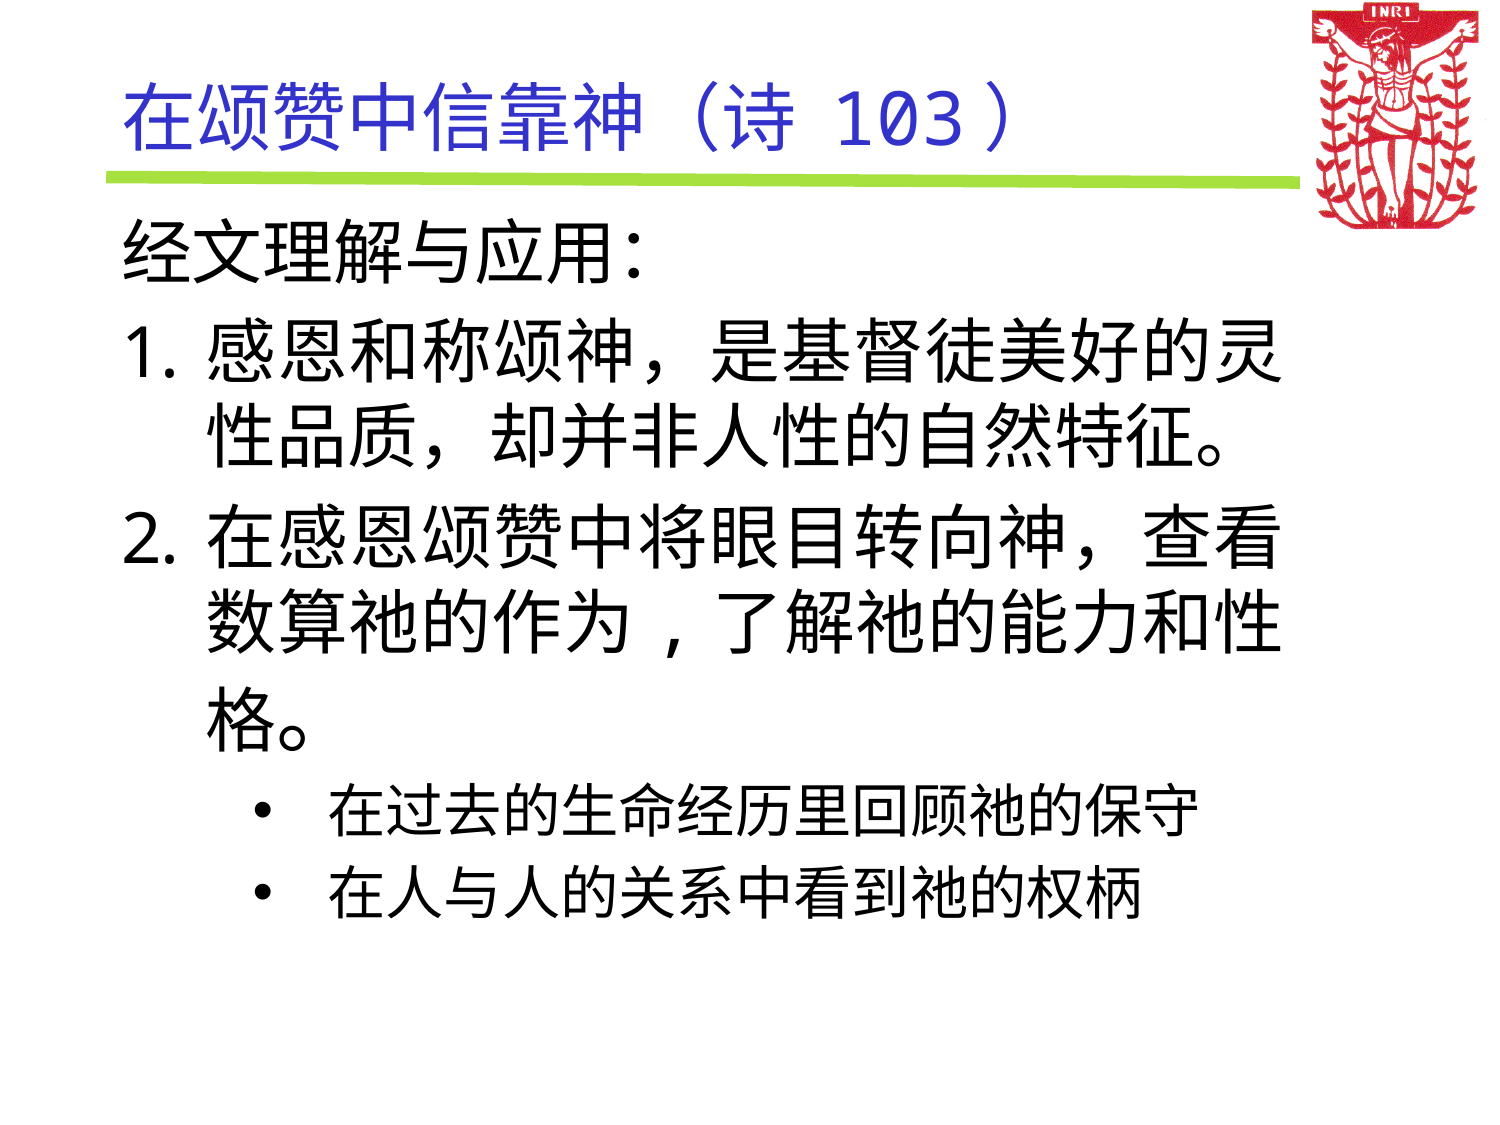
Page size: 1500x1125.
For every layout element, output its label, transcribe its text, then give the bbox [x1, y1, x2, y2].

title 在颂赞中信靠神（诗 103） [105, 21, 1457, 210]
list 经文理解与应用： 感恩和称颂神，是基督徒美好的灵性品质，却并非人性的自然特征。 在感恩颂赞中将眼目转向神，查看数算祂的作为,了解祂的能力和性格。 在过去的生命经历里回顾祂的保守 在人与人的关系中看到祂的权柄 [105, 199, 1301, 906]
picture [1299, 0, 1500, 241]
